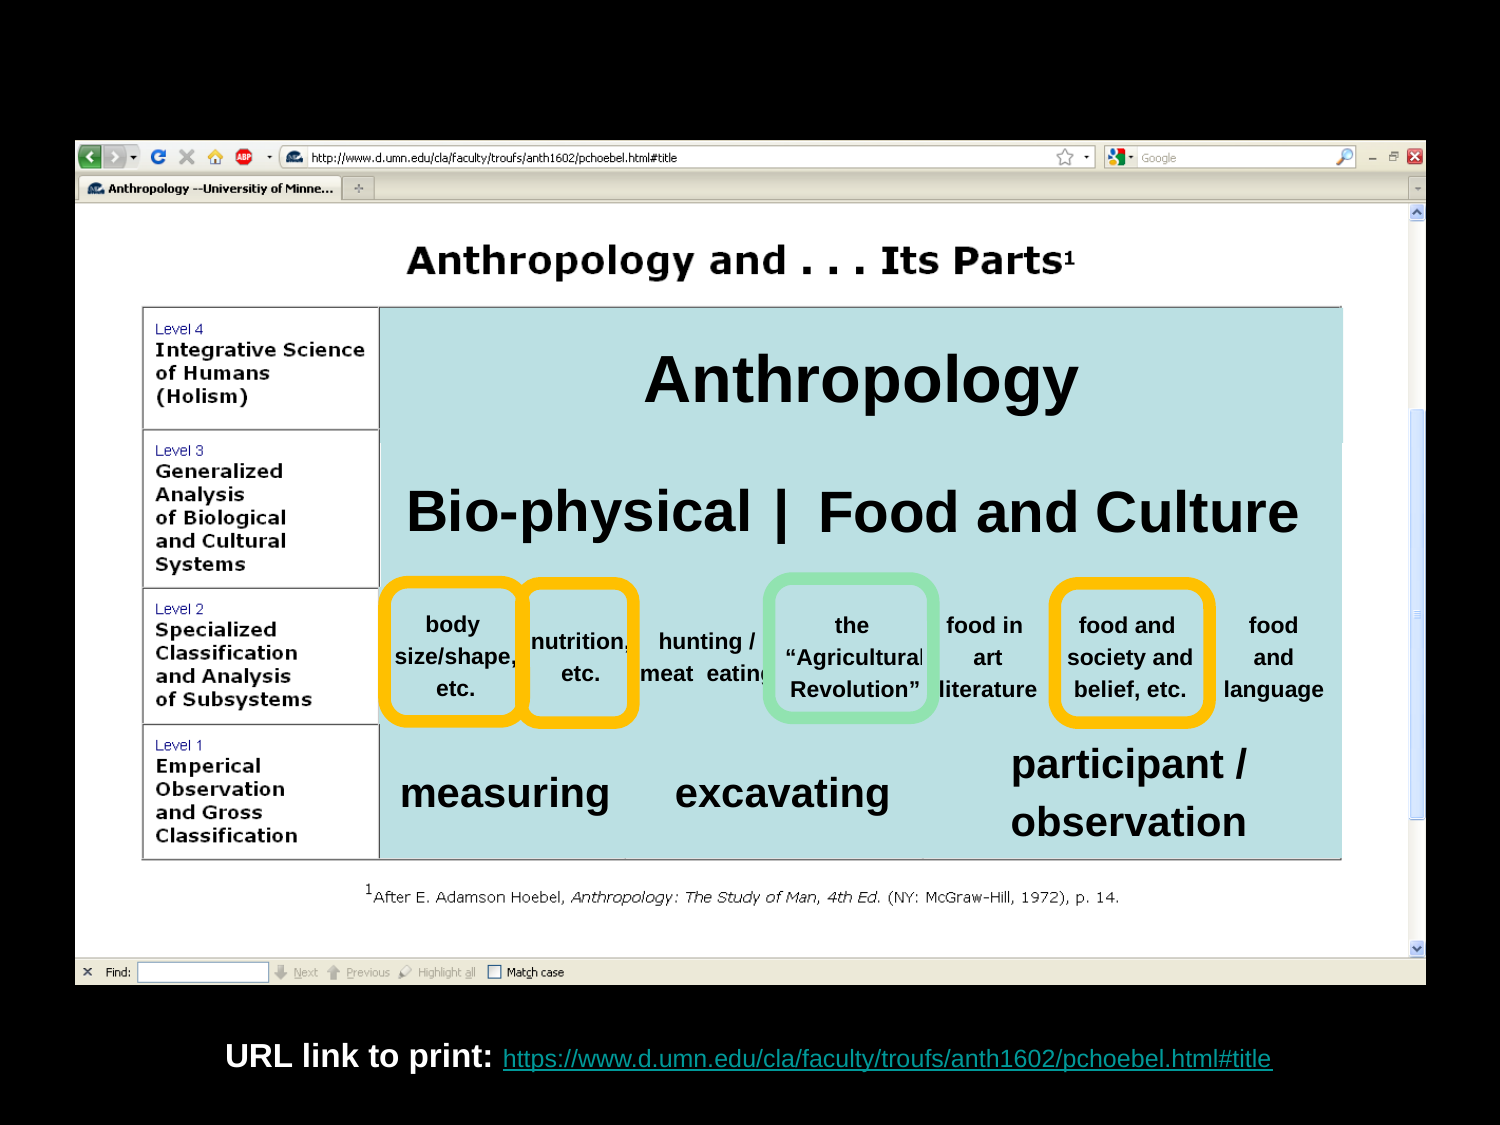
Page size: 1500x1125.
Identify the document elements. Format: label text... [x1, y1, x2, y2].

picture [74, 140, 1426, 985]
text_box URL link to print: https://www.d.umn.edu/cla/faculty/troufs/anth1602/pchoebel.html#title [170, 1027, 1328, 1082]
